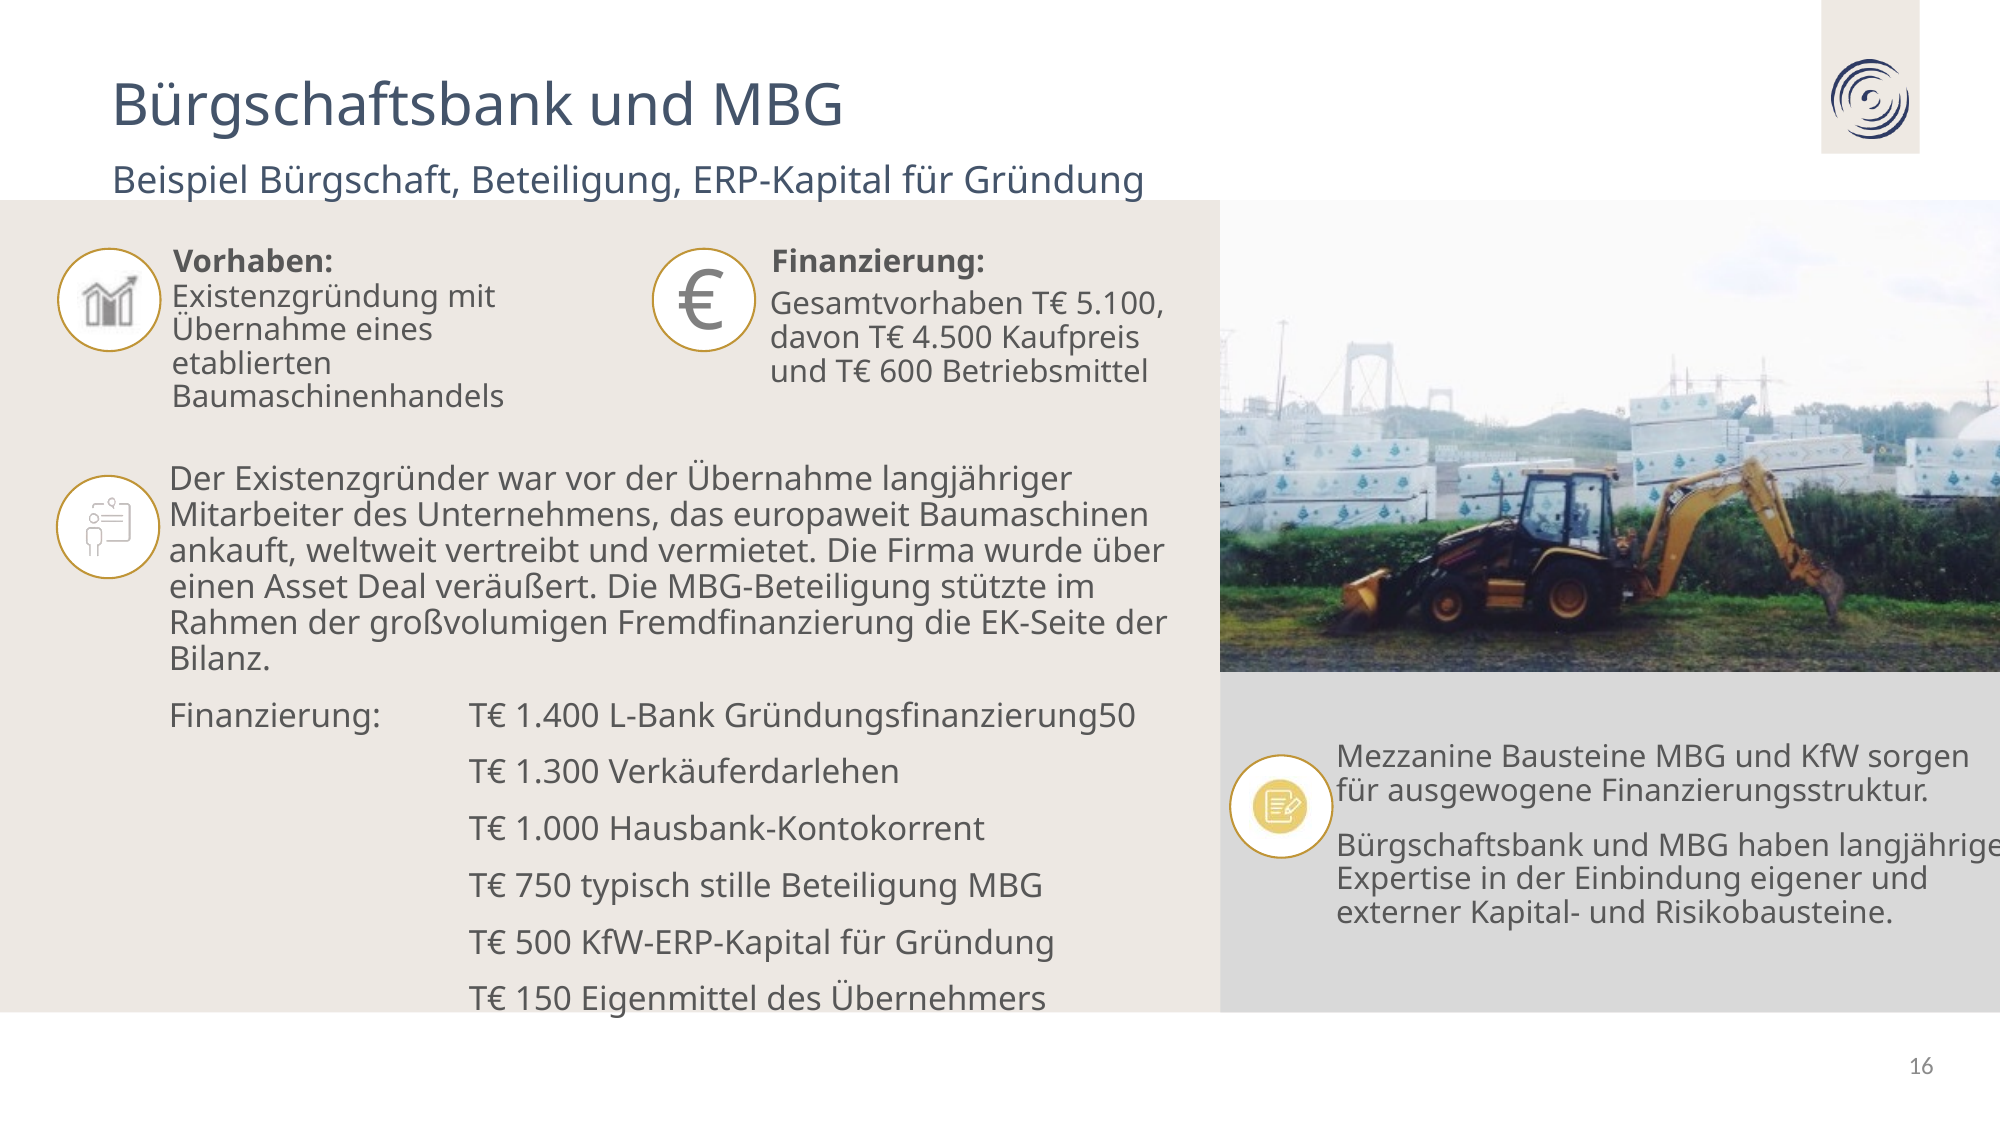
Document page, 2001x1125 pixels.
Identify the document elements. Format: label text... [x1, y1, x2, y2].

list Der Existenzgründer war vor der Übernahme langjähriger Mitarbeiter des Unternehmens, das europaweit Baumaschinen ankauft, weltweit vertreibt und vermietet. Die Firma wurde über einen Asset Deal veräußert. Die MBG-Beteiligung stützte im Rahmen der großvolumigen Fremdfinanzierung die EK-Seite der Bilanz. Finanzierung: T€ 1.400 L-Bank Gründungsfinanzierung50 T€ 1.300 Verkäuferdarlehen T€ 1.000 Hausbank-Kontokorrent T€ 750 typisch stille Beteiligung MBG T€ 500 KfW-ERP-Kapital für Gründung T€ 150 Eigenmittel des Übernehmers [162, 456, 1176, 1013]
picture [1220, 200, 2000, 673]
list Existenzgründung mit Übernahme eines etablierten Baumaschinenhandels [165, 274, 607, 445]
text_box Beispiel Bürgschaft, Beteiligung, ERP-Kapital für Gründung [106, 155, 1909, 237]
picture [77, 270, 142, 335]
picture [1249, 776, 1312, 839]
text_box Bürgschaftsbank und MBG [96, 59, 1832, 208]
text_box 16 [1842, 1035, 2000, 1095]
list Gesamtvorhaben T€ 5.100, davon T€ 4.500 Kaufpreis und T€ 600 Betriebsmittel [763, 282, 1213, 453]
picture [79, 494, 139, 560]
picture [1832, 59, 1909, 139]
list Mezzanine Bausteine MBG und KfW sorgen für ausgewogene Finanzierungsstruktur. Bürgschaftsbank und MBG haben langjährige Expertise in der Einbindung eigener und externer Kapital- und Risikobausteine. [1321, 675, 2000, 1013]
